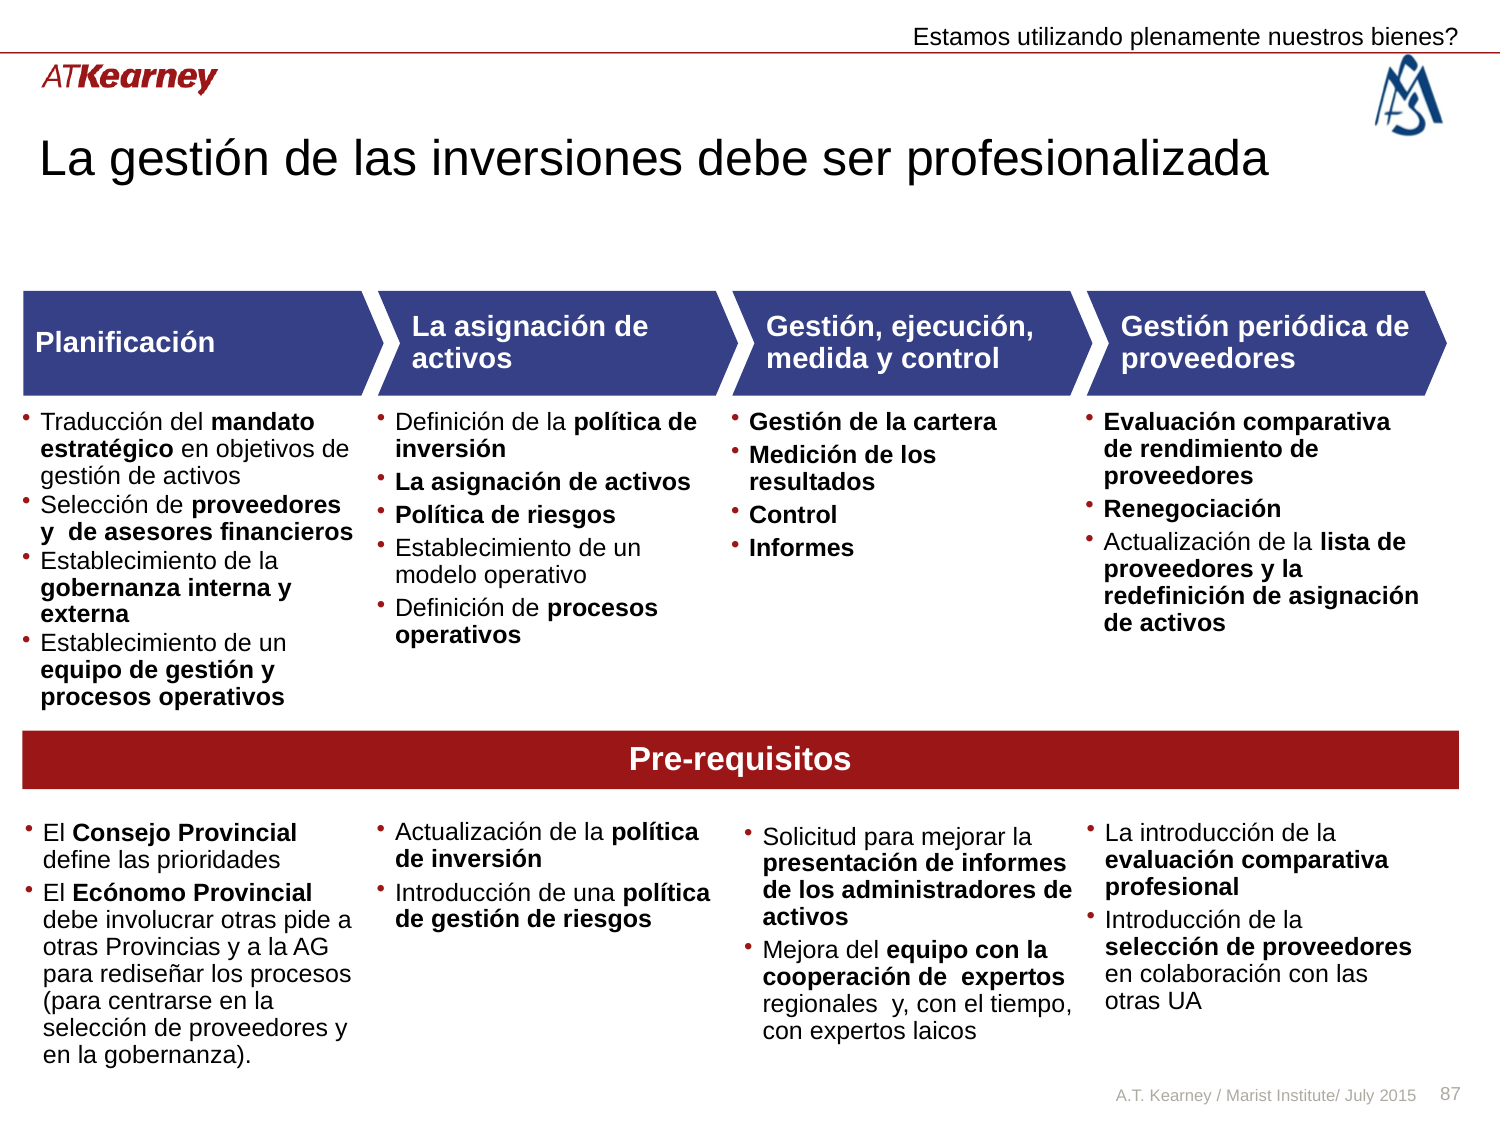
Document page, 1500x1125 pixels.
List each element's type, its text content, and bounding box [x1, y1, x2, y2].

picture [0, 52, 1500, 132]
text_box Estamos utilizando plenamente nuestros bienes? [912, 20, 1461, 51]
text_box Definición de la política de inversión La asignación de activos Política de riesgos Establecimiento de un modelo operativo Definición de procesos operativos [376, 408, 713, 650]
text_box Traducción del mandato estratégico en objetivos de gestión de activos Selección de proveedores y de asesores financieros Establecimiento de la gobernanza interna y externa Establecimiento de un equipo de gestión y procesos operativos [22, 408, 359, 712]
text_box Gestión periódica de proveedores [1086, 290, 1447, 396]
text_box Actualización de la política de inversión Introducción de una política de gestión de riesgos [376, 819, 714, 934]
text_box Evaluación comparativa de rendimiento de proveedores Renegociación Actualización de la lista de proveedores y la redefinición de asignación de activos [1085, 409, 1422, 638]
text_box La asignación de activos [377, 290, 739, 396]
text_box Pre-requisitos [22, 730, 1459, 790]
text_box Gestión, ejecución, medida y control [732, 290, 1093, 396]
text_box La introducción de la evaluación comparativa profesional Introducción de la selección de proveedores en colaboración con las otras UA [1086, 820, 1424, 1015]
text_box El Consejo Provincial define las prioridades El Ecónomo Provincial debe involucrar otras pide a otras Provincias y a la AG para rediseñar los procesos (para centrarse en la selección de proveedores y en la gobernanza). [24, 820, 362, 1069]
text_box Gestión de la cartera Medición de los resultados Control Informes [730, 408, 1068, 563]
text_box Solicitud para mejorar la presentación de informes de los administradores de activos Mejora del equipo con la cooperación de expertos regionales y, con el tiempo, con expertos laicos [744, 823, 1081, 1046]
text_box Planificación [23, 290, 384, 396]
title La gestión de las inversiones debe ser profesionalizada [40, 132, 1458, 187]
